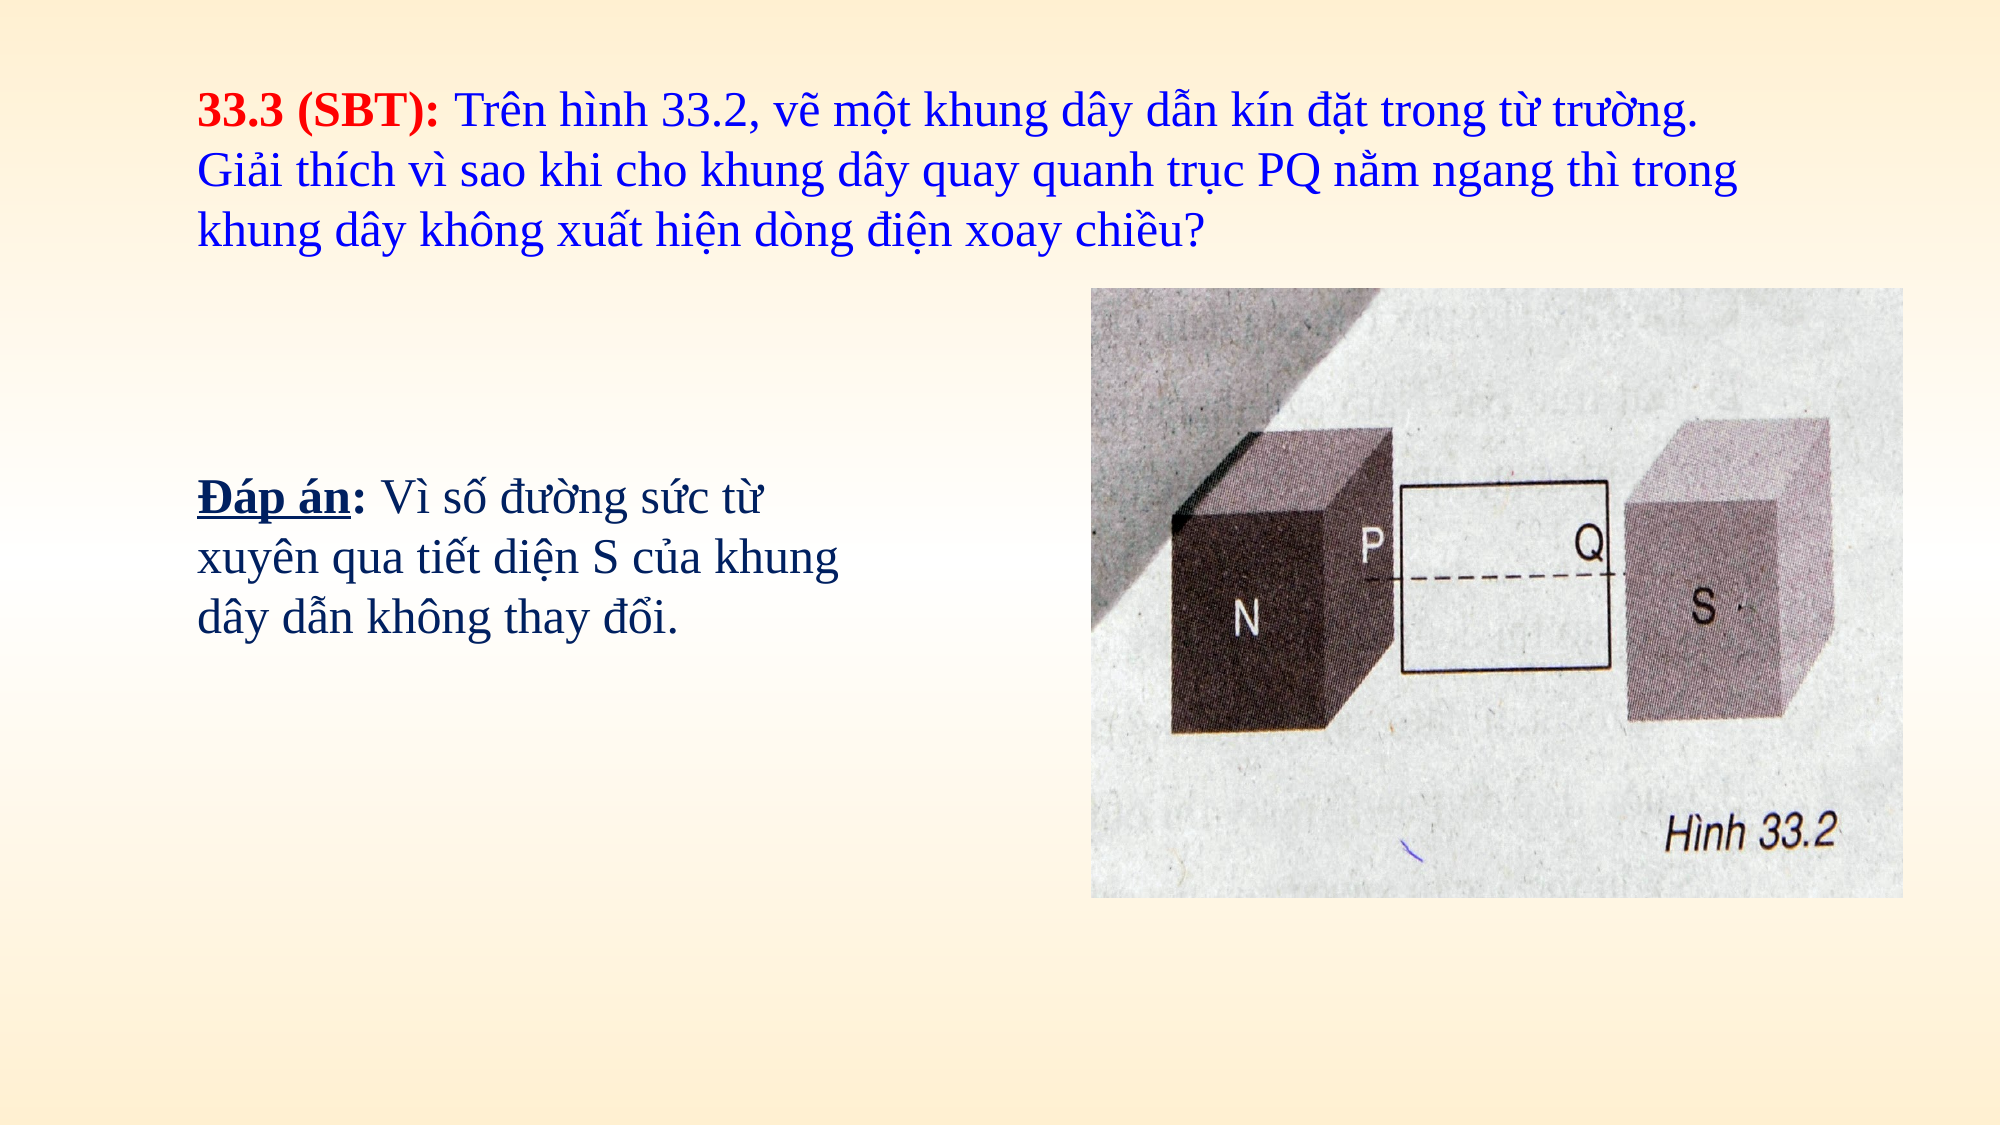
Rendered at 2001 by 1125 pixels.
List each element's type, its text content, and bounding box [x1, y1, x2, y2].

picture [1091, 288, 1903, 898]
text_box Đáp án: Vì số đường sức từ xuyên qua tiết diện S của khung dây dẫn không thay đổi. [182, 456, 885, 651]
text_box 33.3 (SBT): Trên hình 33.2, vẽ một khung dây dẫn kín đặt trong từ trường. Giải thích vì sao khi cho khung dây quay quanh trục PQ nằm ngang thì trong khung dây không xuất hiện dòng điện xoay chiều? [182, 68, 1798, 264]
